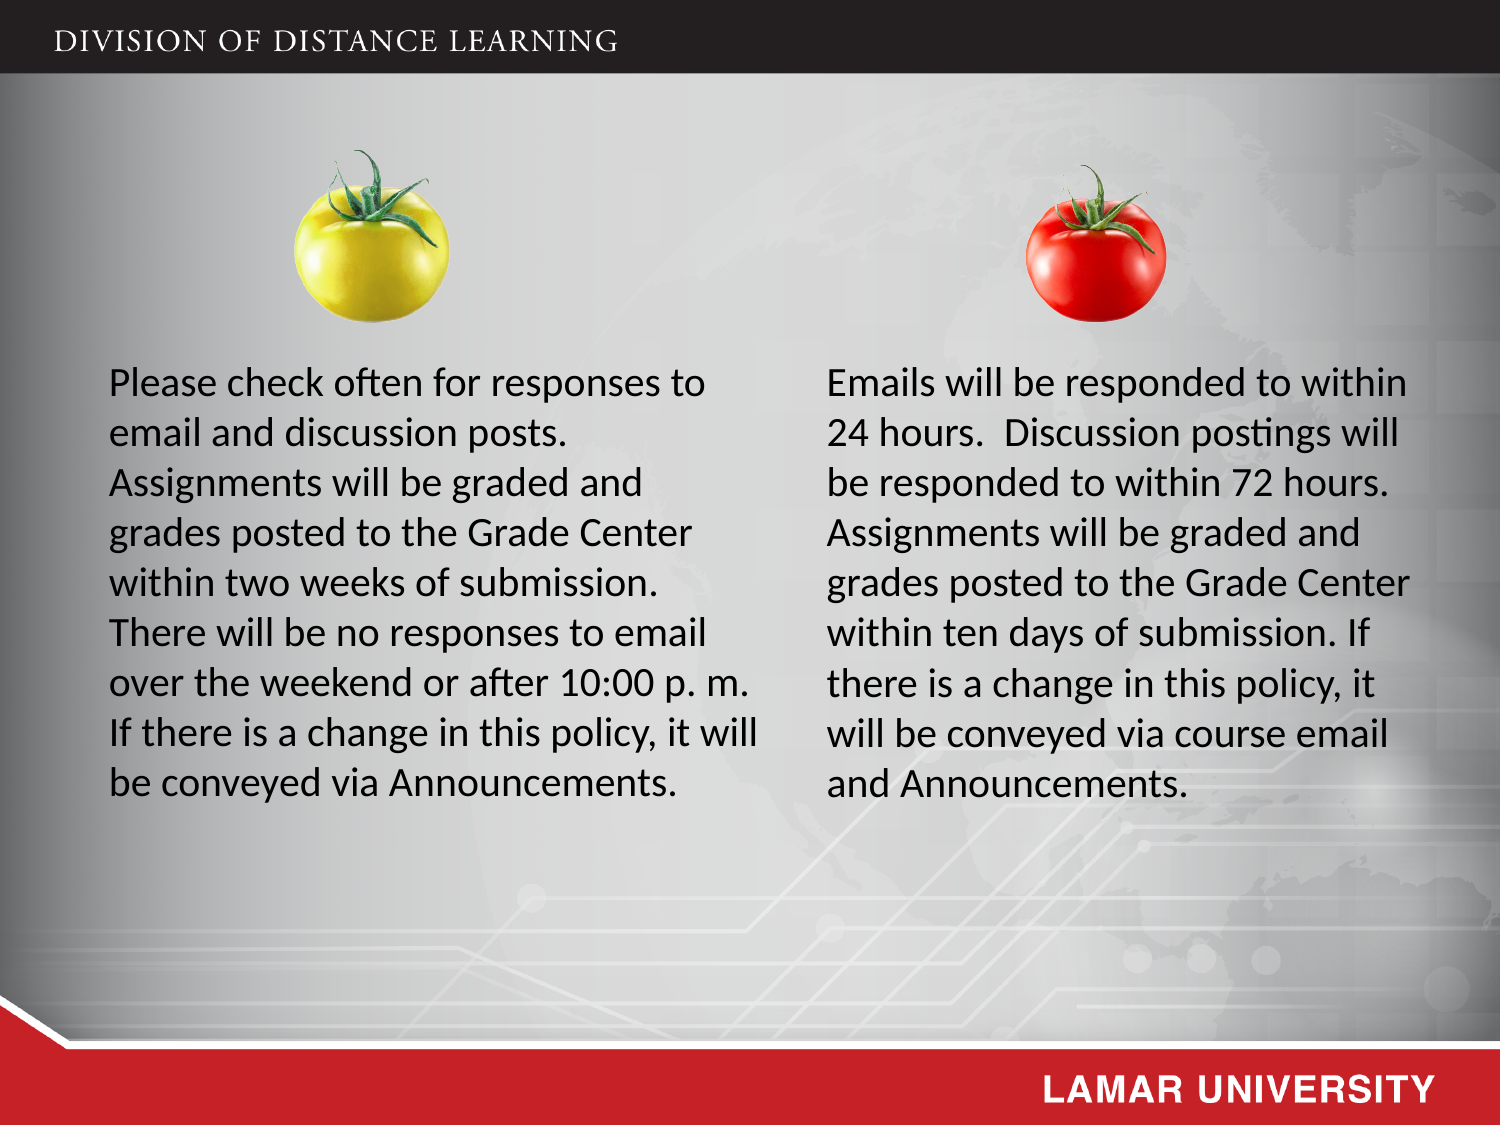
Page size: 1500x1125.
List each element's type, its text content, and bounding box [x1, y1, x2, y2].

list Emails will be responded to within 24 hours. Discussion postings will be responded to within 72 hours. Assignments will be graded and grades posted to the Grade Center within ten days of submission. If there is a change in this policy, it will be conveyed via course email and Announcements. [811, 347, 1444, 1090]
picture [0, 0, 1500, 1125]
list Please check often for responses to email and discussion posts. Assignments will be graded and grades posted to the Grade Center within two weeks of submission. There will be no responses to email over the weekend or after 10:00 p. m. If there is a change in this policy, it will be conveyed via Announcements. [93, 347, 780, 1084]
